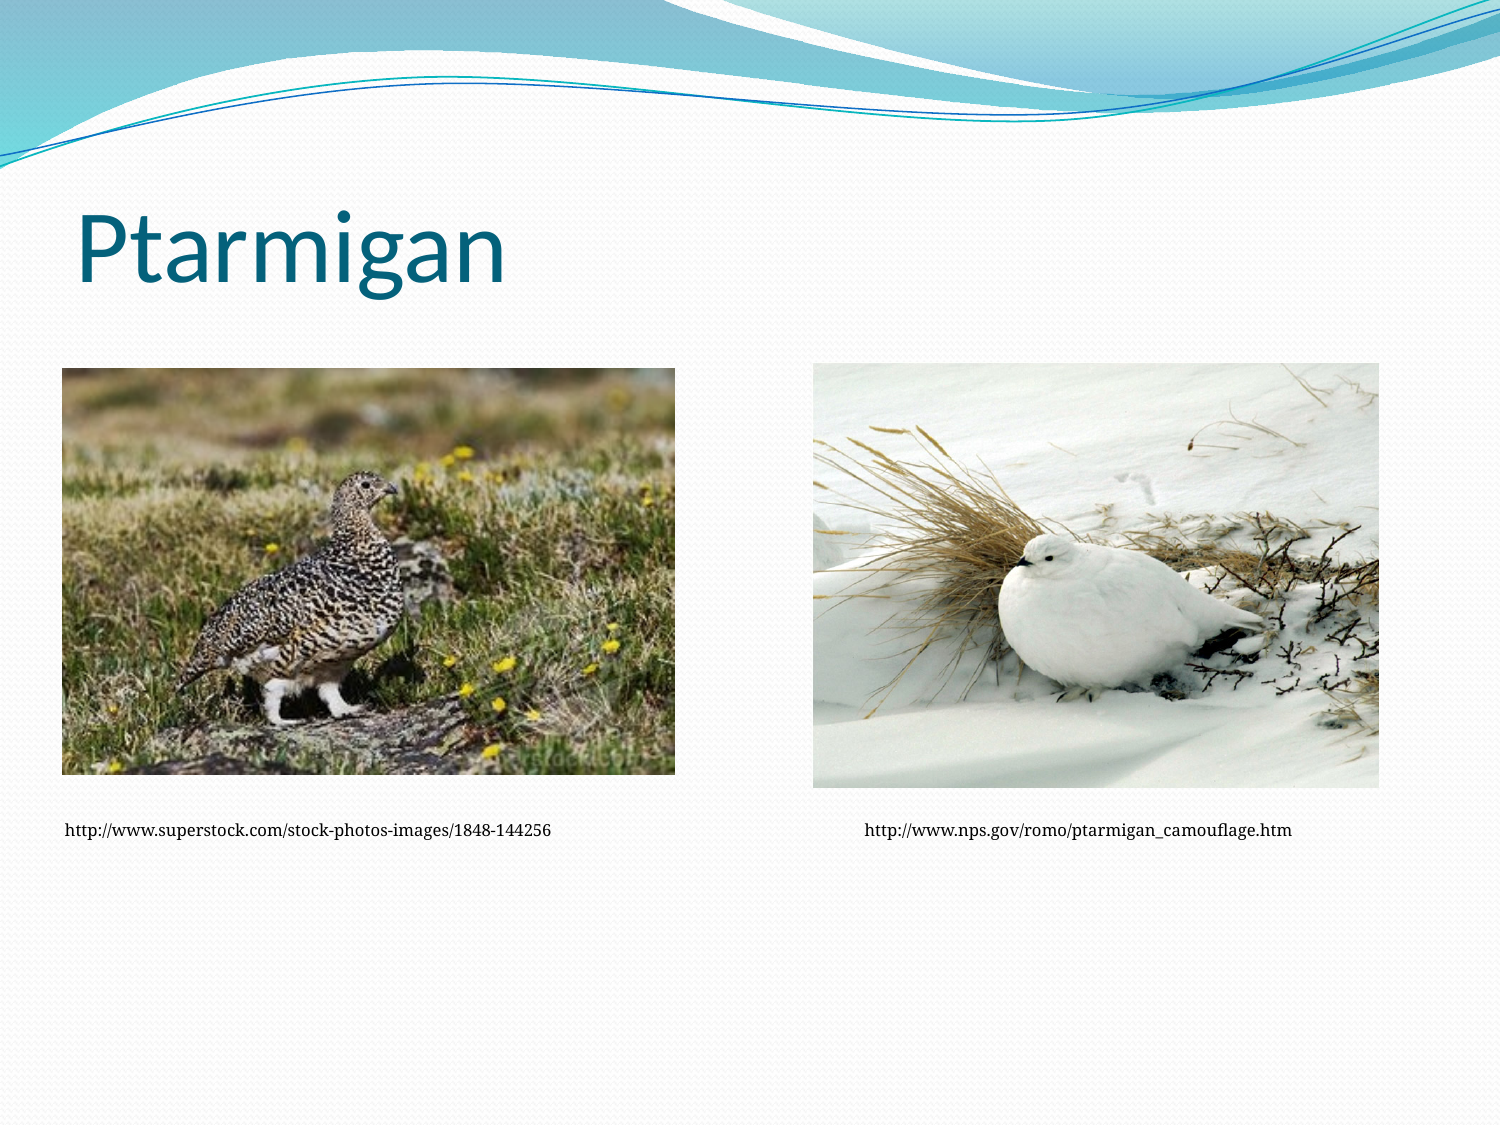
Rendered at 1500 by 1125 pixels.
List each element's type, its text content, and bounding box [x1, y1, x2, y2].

text_box http://www.nps.gov/romo/ptarmigan_camouflage.htm [849, 812, 1388, 848]
text_box http://www.superstock.com/stock-photos-images/1848-144256 [49, 812, 800, 848]
picture [812, 362, 1379, 788]
picture [62, 368, 676, 776]
title Ptarmigan [75, 115, 1438, 303]
